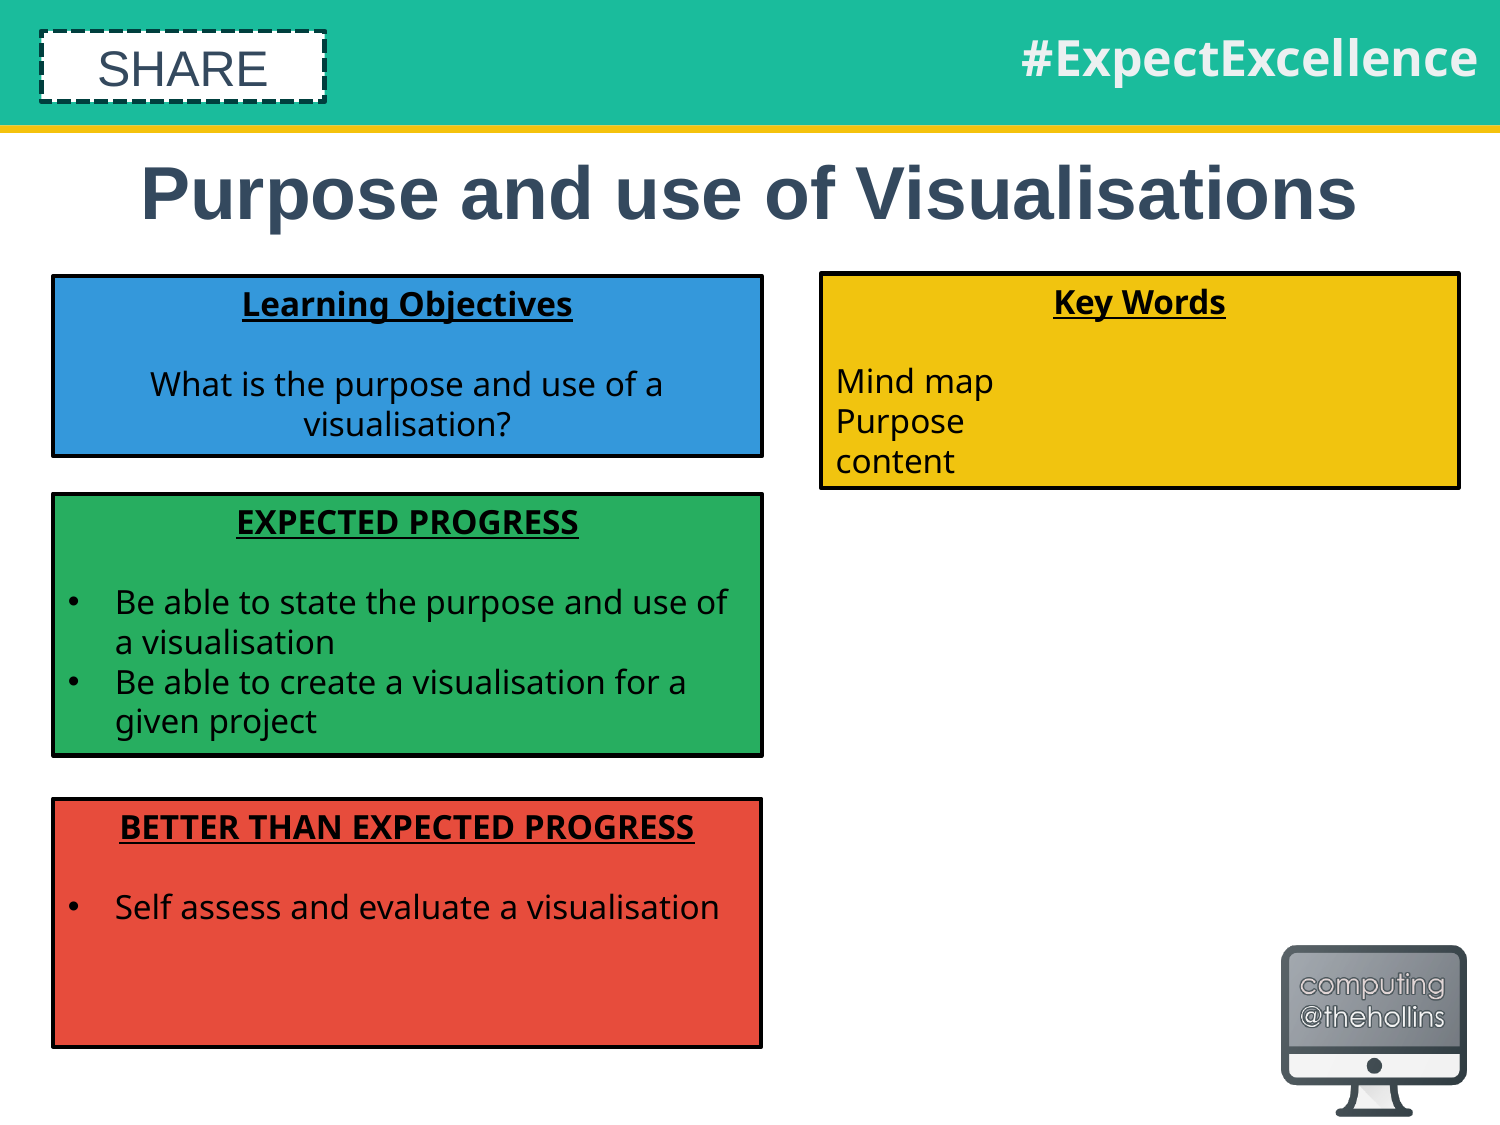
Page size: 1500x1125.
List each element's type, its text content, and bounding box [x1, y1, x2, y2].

title Purpose and use of Visualisations [75, 137, 1425, 283]
text_box BETTER THAN EXPECTED PROGRESS Self assess and evaluate a visualisation [51, 797, 763, 1049]
list SHARE [39, 29, 327, 104]
text_box Key Words Mind map Purpose content [819, 271, 1461, 490]
text_box EXPECTED PROGRESS Be able to state the purpose and use of a visualisation Be able to create a visualisation for a given project [51, 492, 764, 758]
text_box Learning Objectives What is the purpose and use of a visualisation? [51, 274, 764, 458]
picture [1281, 937, 1467, 1124]
